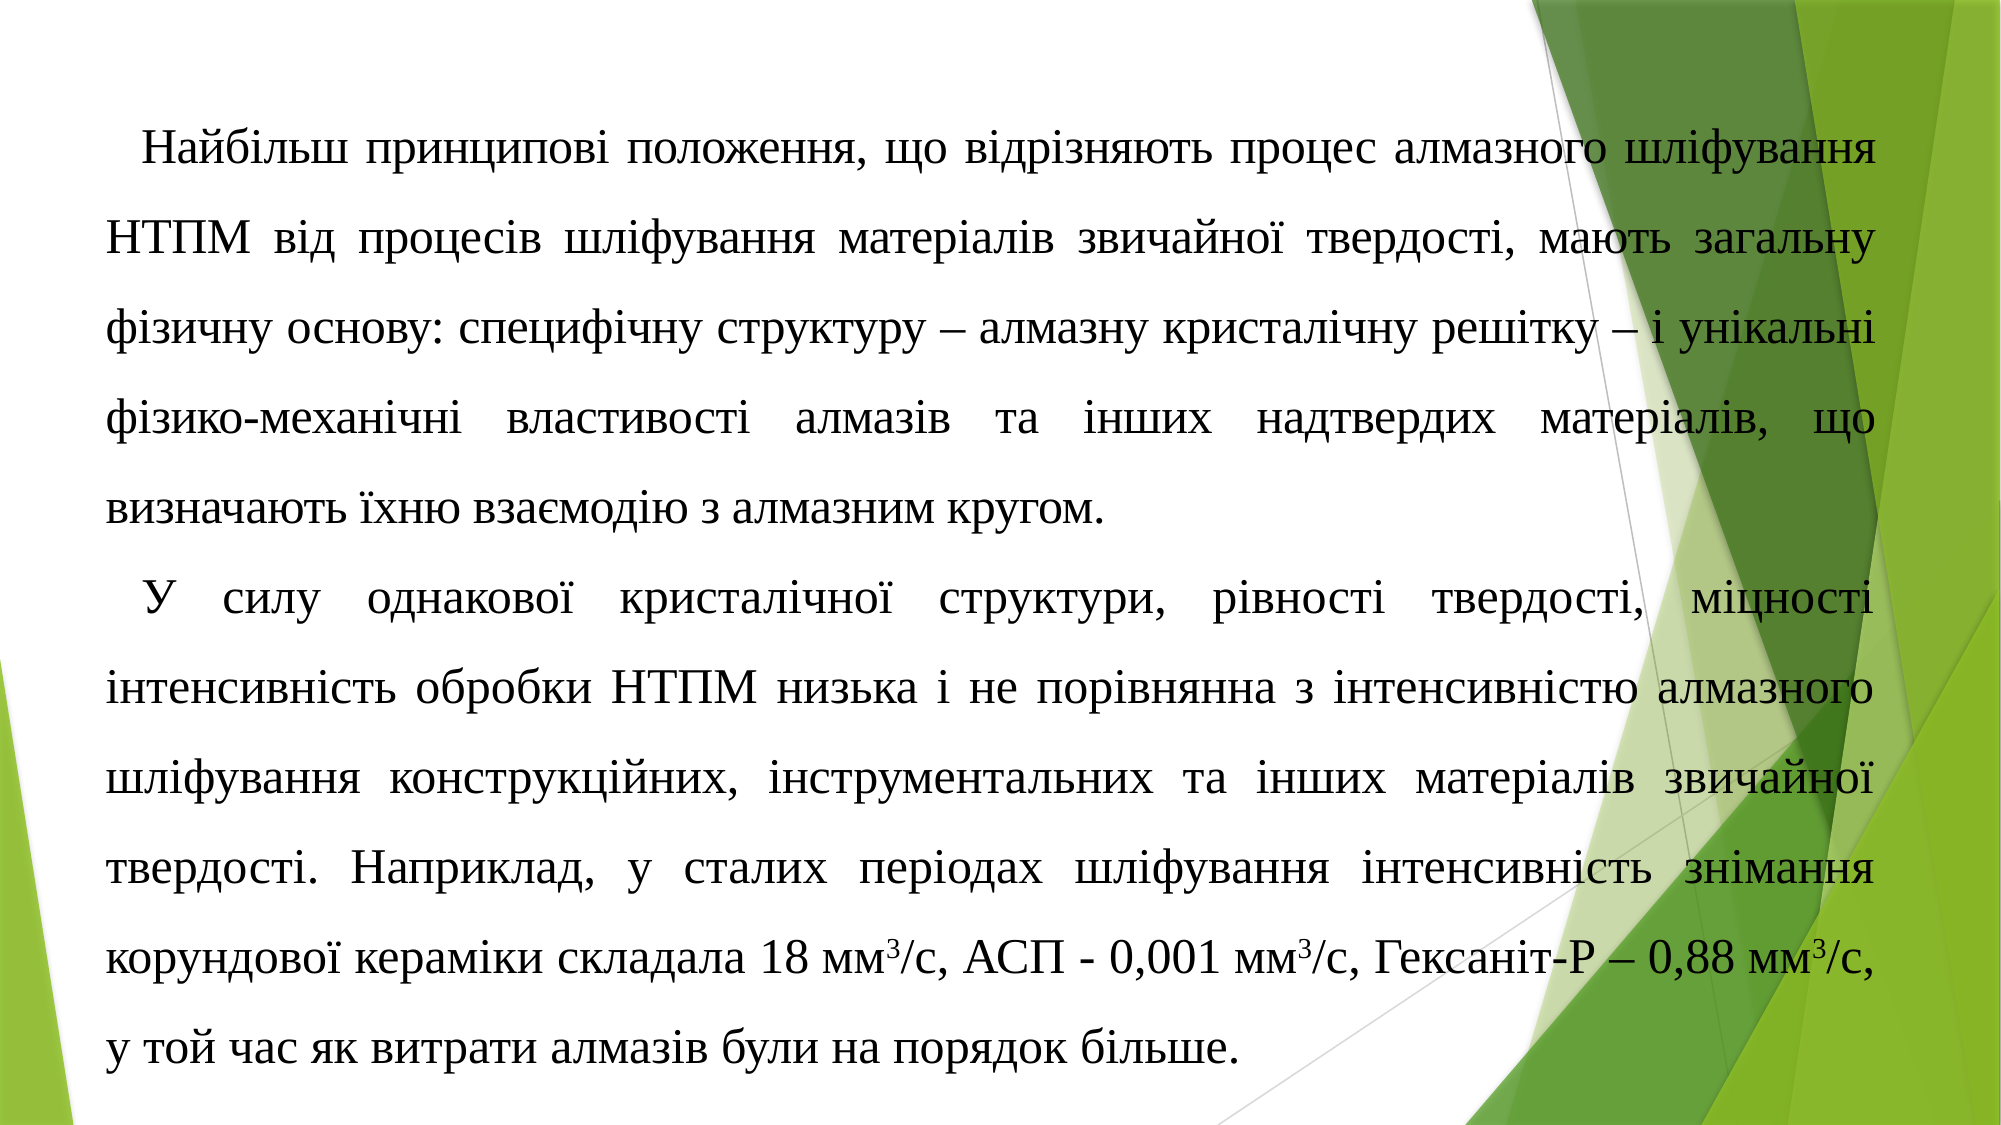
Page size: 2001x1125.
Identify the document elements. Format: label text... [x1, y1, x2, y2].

text_box Найбільш принципові положення, що відрізняють процес алмазного шліфування НТПМ від процесів шліфування матеріалів звичайної твердості, мають загальну фізичну основу: специфічну структуру – алмазну кристалічну решітку – і унікальні фізико-механічні властивості алмазів та інших надтвердих матеріалів, що визначають їхню взаємодію з алмазним кругом. У силу однакової кристалічної структури, рівності твердості, міцності інтенсивність обробки НТПМ низька і не порівнянна з інтенсивністю алмазного шліфування конструкційних, інструментальних та інших матеріалів звичайної твердості. Наприклад, у сталих періодах шліфування інтенсивність знімання корундової кераміки складала 18 мм3/с, АСП - 0,001 мм3/с, Гексаніт-Р – 0,88 мм3/с, у той час як витрати алмазів були на порядок більше. [90, 75, 1890, 1081]
